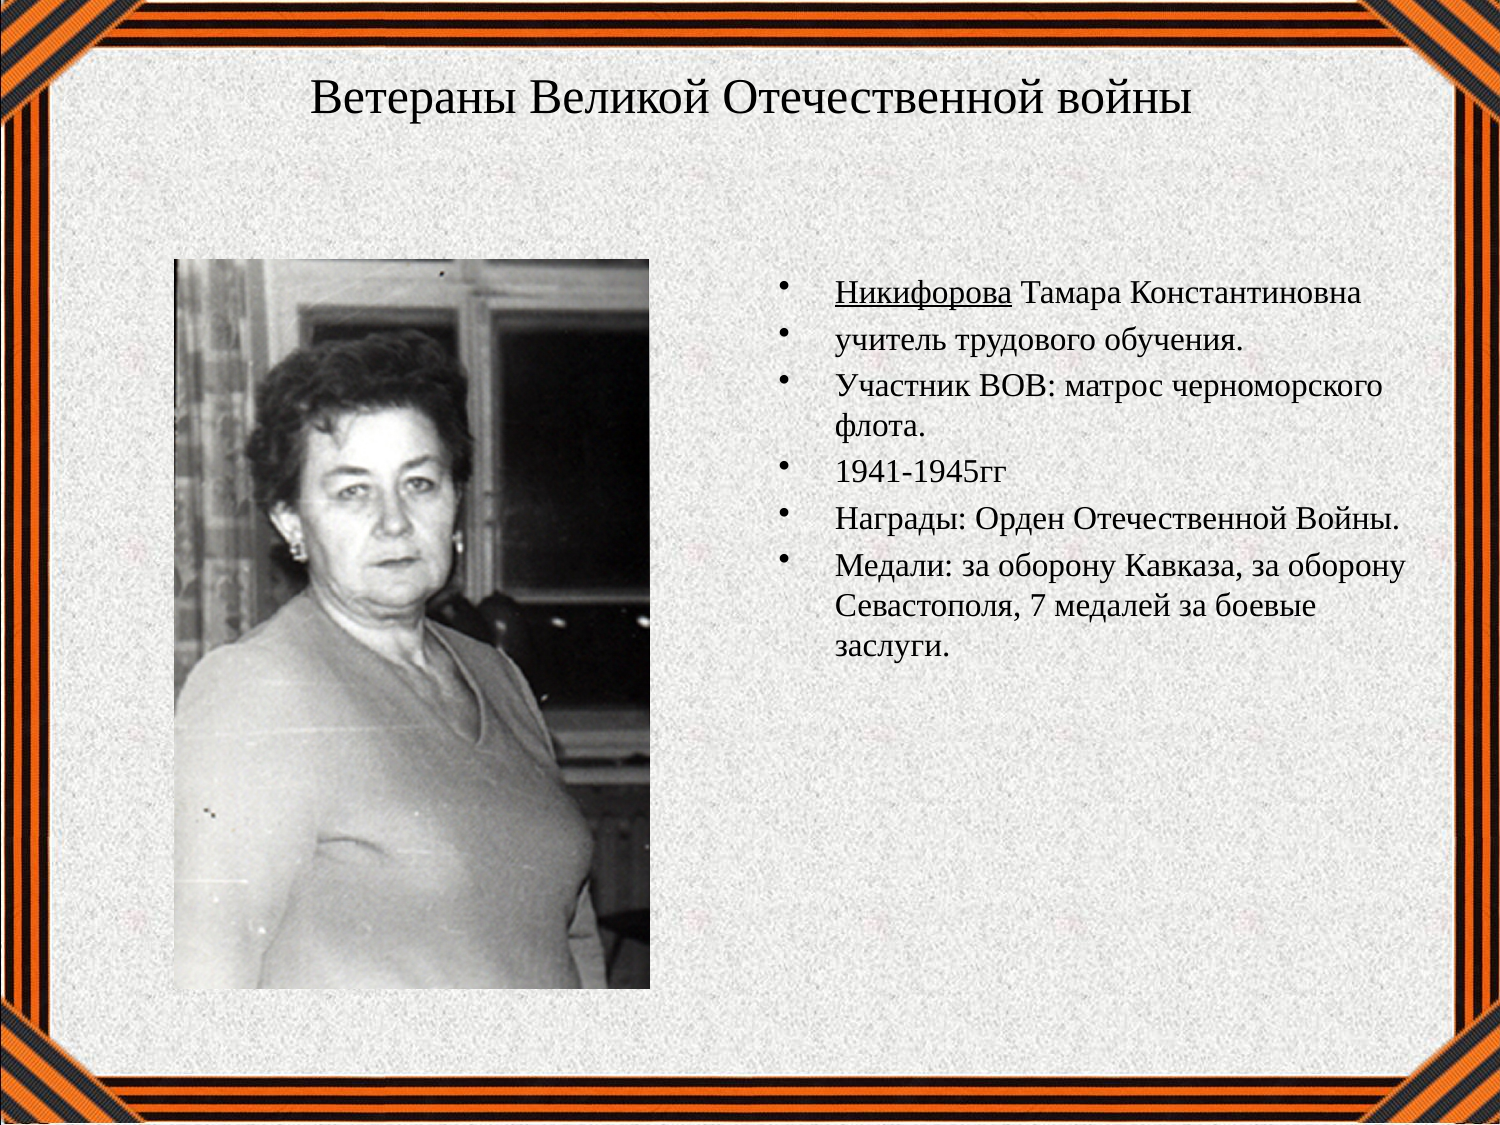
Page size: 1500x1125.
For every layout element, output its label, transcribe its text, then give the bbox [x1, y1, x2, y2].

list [174, 259, 650, 989]
picture [0, 0, 1500, 1125]
list Никифорова Тамара Константиновна учитель трудового обучения. Участник ВОВ: матрос черноморского флота. 1941-1945гг Награды: Орден Отечественной Войны. Медали: за оборону Кавказа, за оборону Севастополя, 7 медалей за боевые заслуги. [763, 262, 1426, 1006]
text_box Ветераны Великой Отечественной войны [76, 0, 1427, 188]
